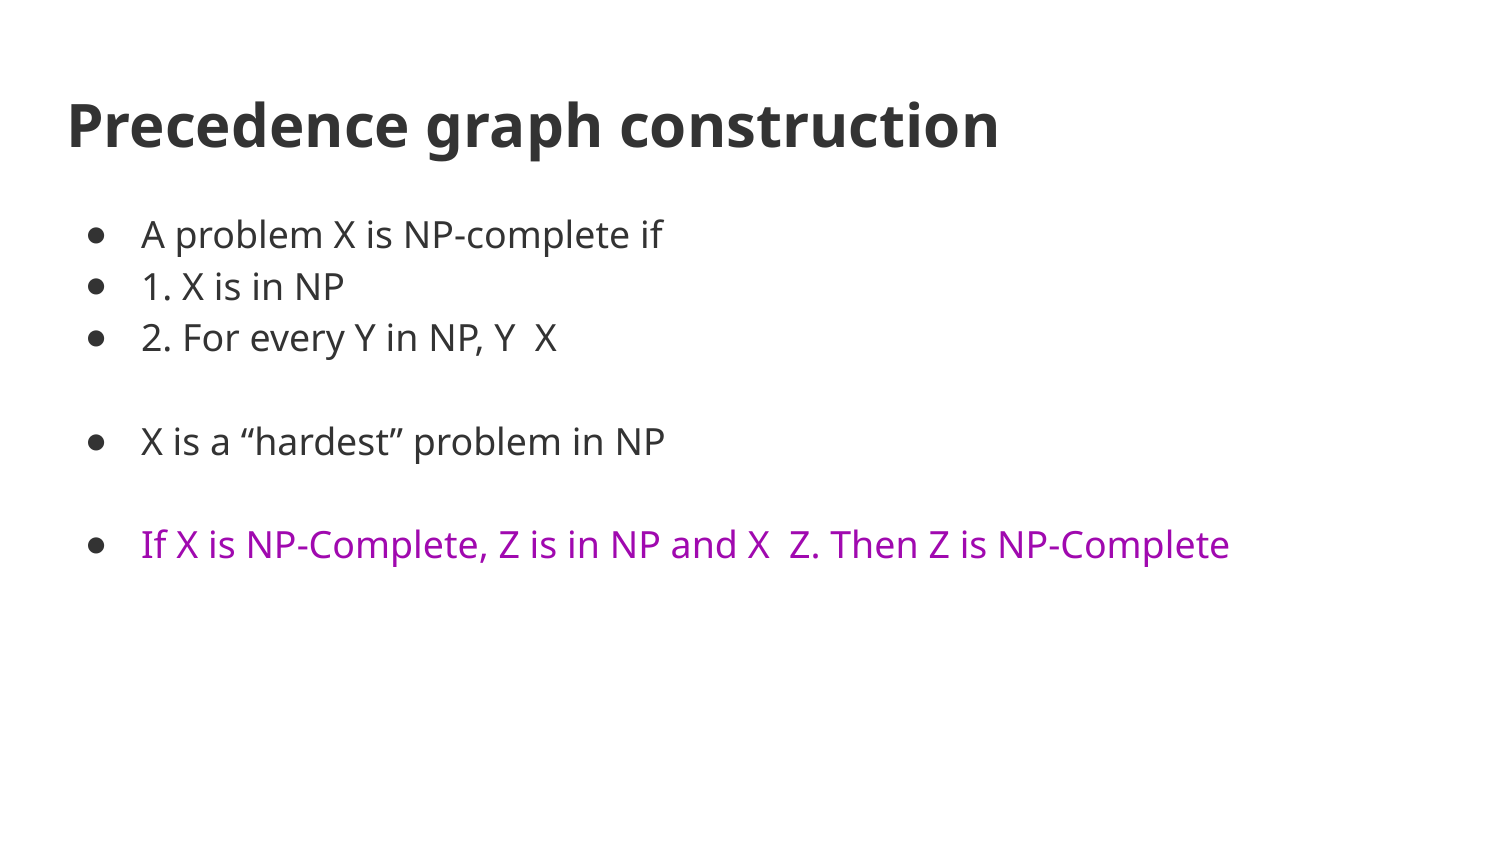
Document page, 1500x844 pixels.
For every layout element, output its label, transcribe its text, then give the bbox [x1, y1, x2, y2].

title Precedence graph construction [51, 72, 1449, 176]
